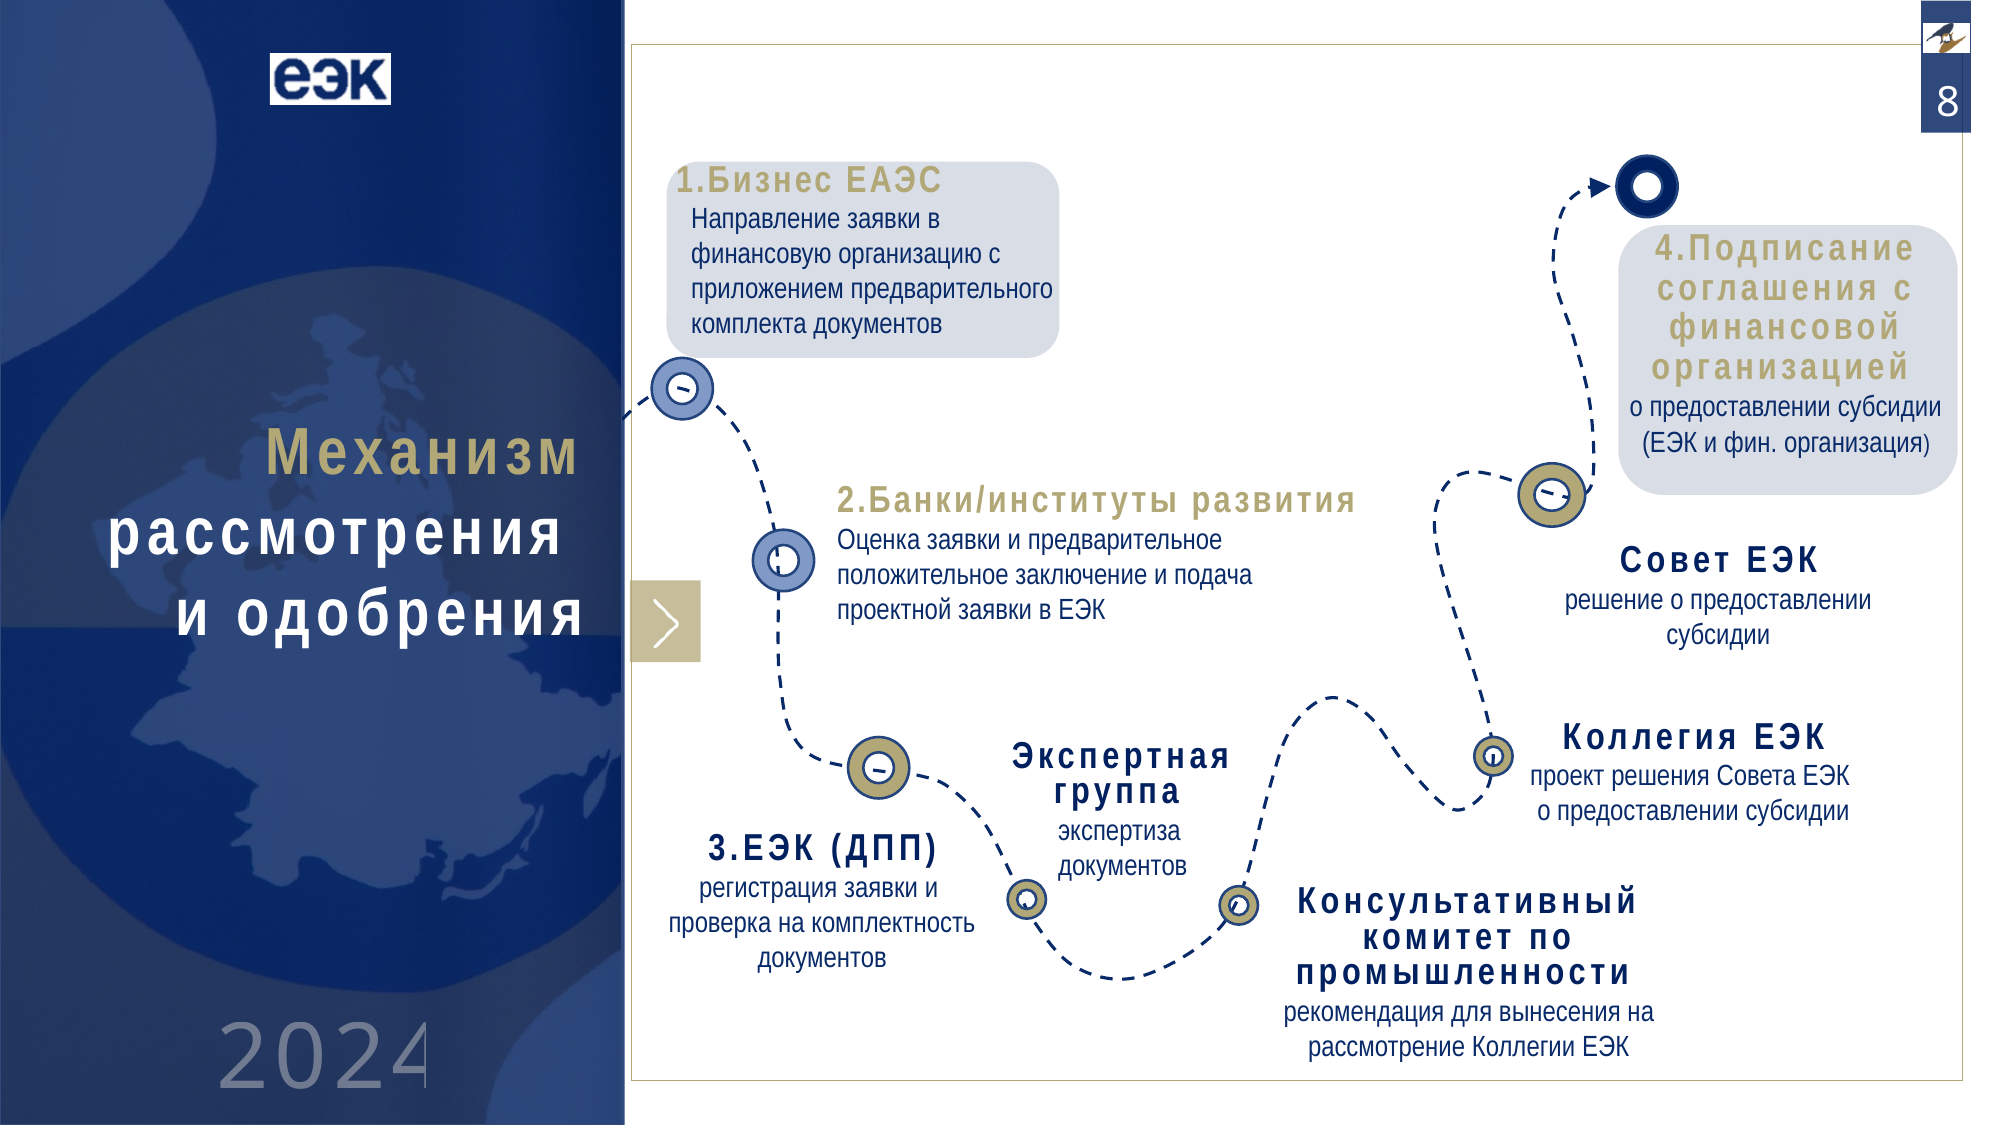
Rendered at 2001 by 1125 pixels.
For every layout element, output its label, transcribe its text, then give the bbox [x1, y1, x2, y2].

slide_number 8 [1921, 0, 1973, 438]
picture [0, 0, 623, 1125]
text_box [625, 412, 629, 477]
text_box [629, 44, 1963, 1081]
picture [1922, 22, 1970, 53]
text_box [1609, 221, 1963, 495]
